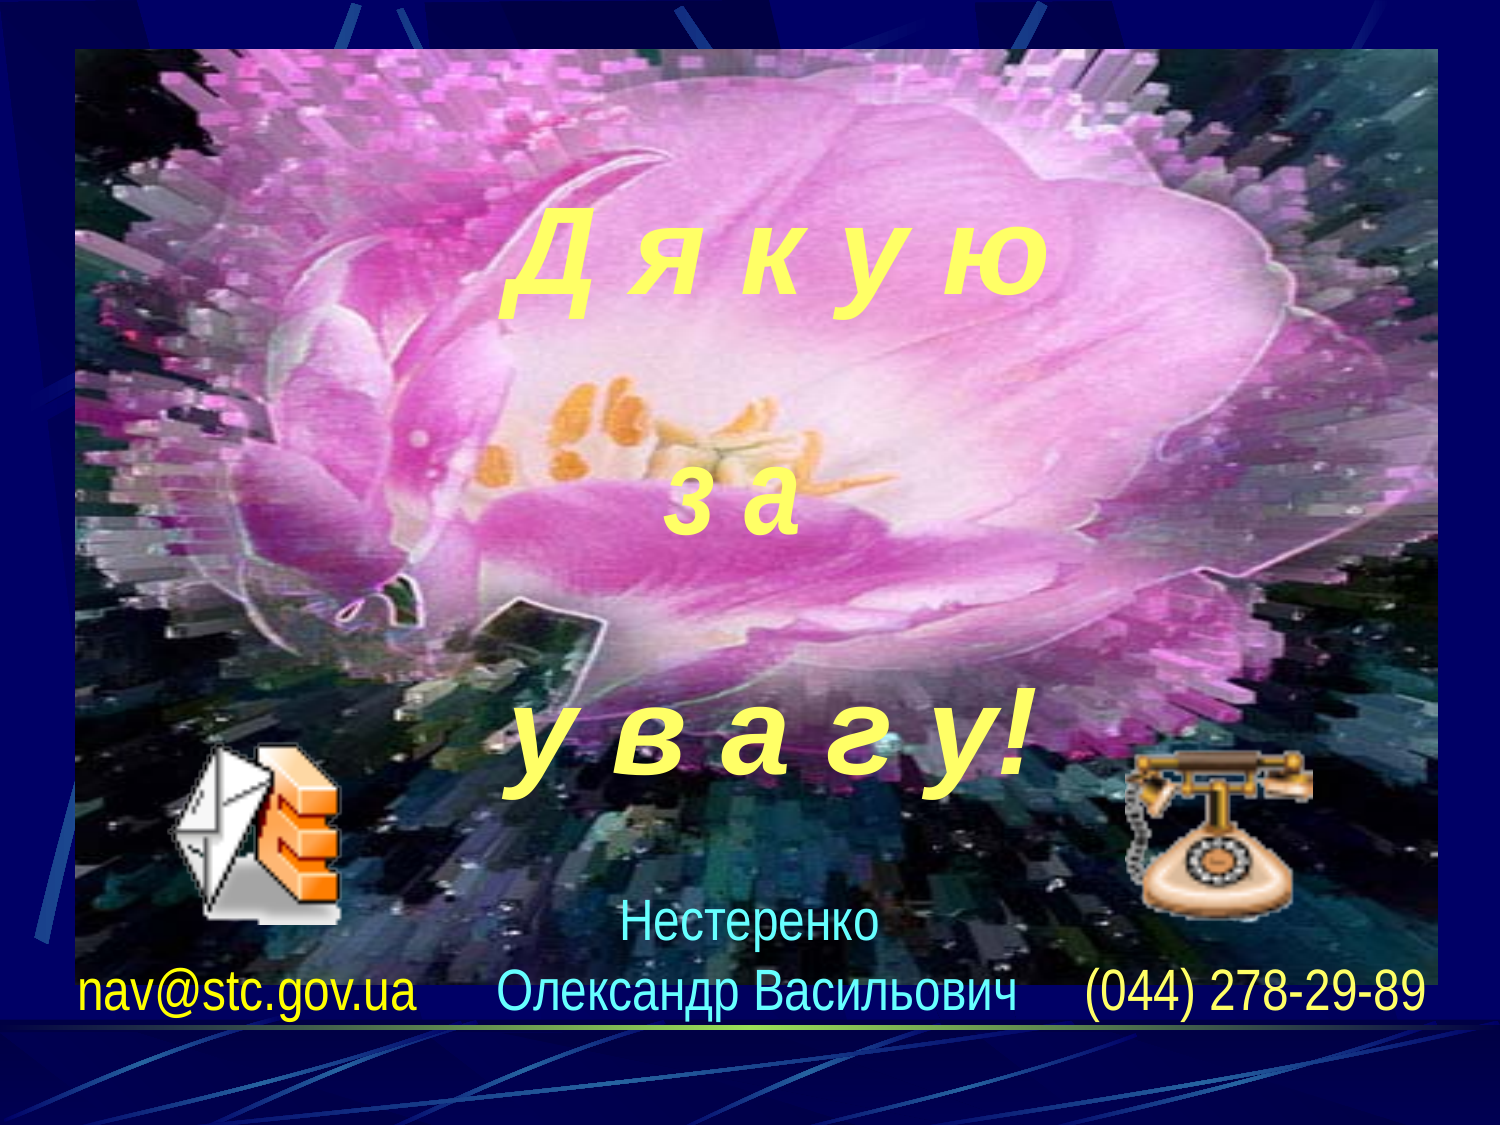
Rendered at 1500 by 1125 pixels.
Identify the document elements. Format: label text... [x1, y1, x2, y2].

text_box Нестеренко nav@stc.gov.ua Олександр Васильович (044) 278-29-89 [62, 874, 1450, 1030]
picture [74, 49, 1438, 985]
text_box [162, 737, 1313, 926]
